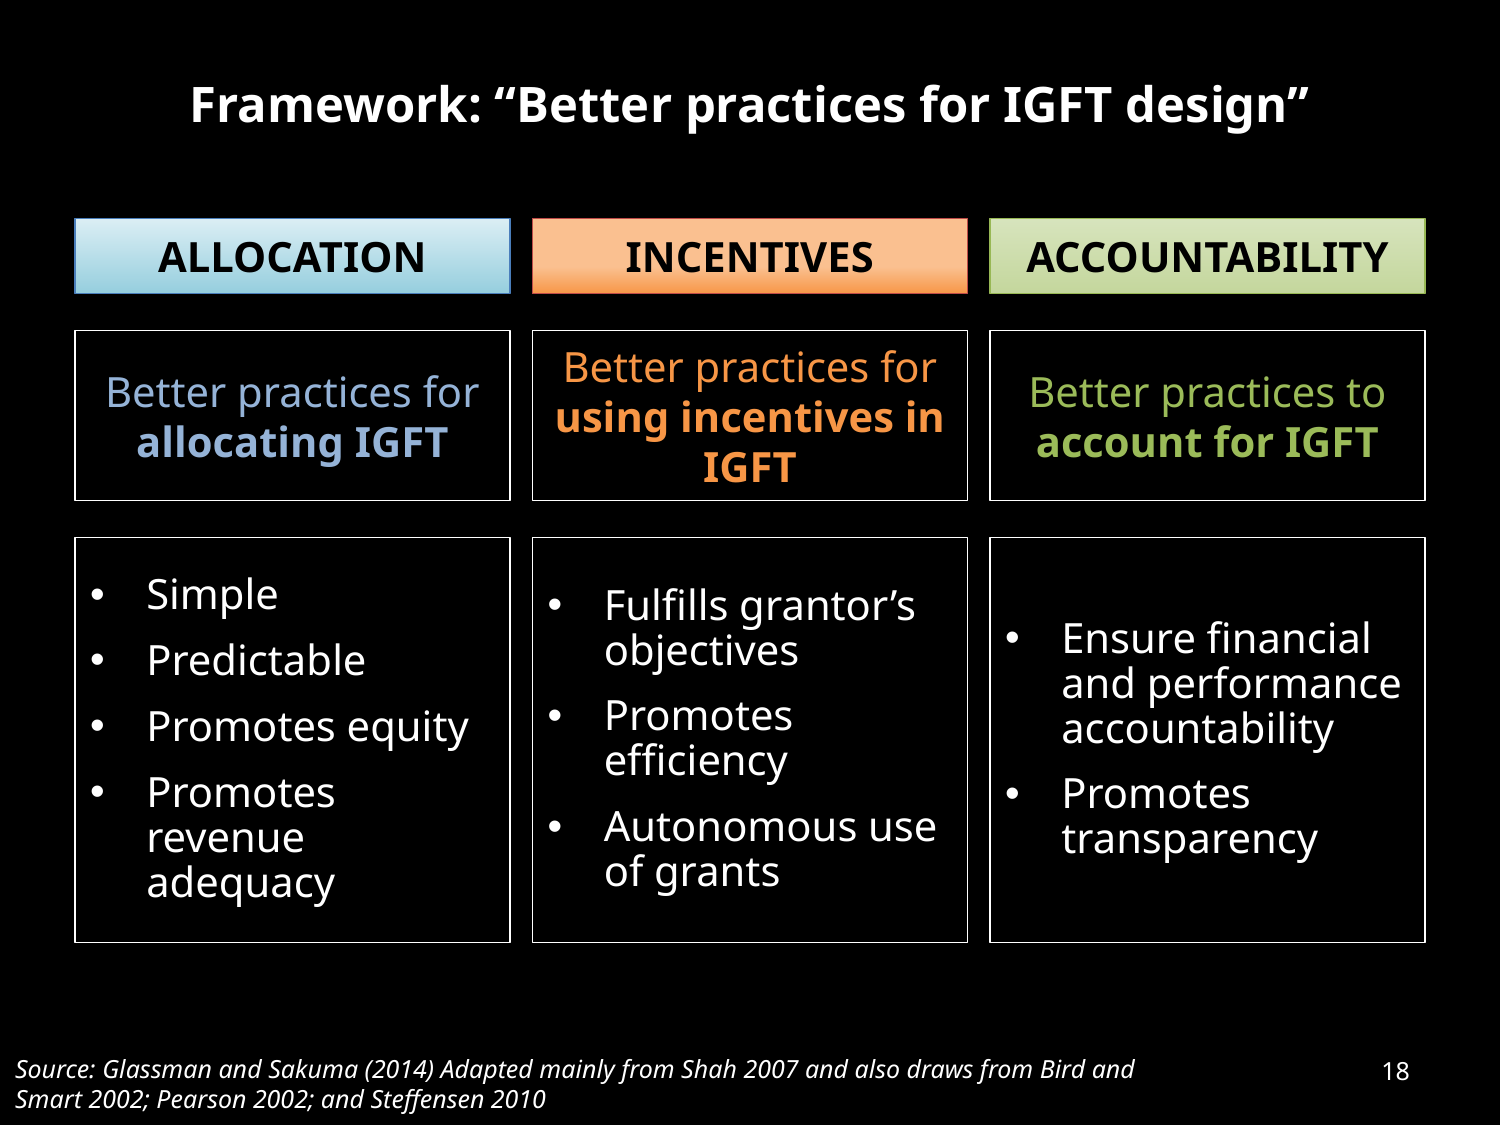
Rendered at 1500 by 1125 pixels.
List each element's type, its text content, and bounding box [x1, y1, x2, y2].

text_box ALLOCATION [74, 218, 511, 294]
text_box Fulfills grantor’s objectives Promotes efficiency Autonomous use of grants [530, 535, 969, 944]
text_box Better practices to account for IGFT [988, 328, 1427, 503]
footer Source: Glassman and Sakuma (2014) Adapted mainly from Shah 2007 and also draws from Bird and Smart 2002; Pearson 2002; and Steffensen 2010 [0, 1042, 1188, 1125]
text_box ACCOUNTABILITY [989, 218, 1426, 294]
text_box Simple Predictable Promotes equity Promotes revenue adequacy [73, 535, 512, 944]
title Framework: “Better practices for IGFT design” [75, 45, 1425, 161]
text_box INCENTIVES [532, 218, 968, 294]
text_box Better practices for allocating IGFT [73, 328, 512, 503]
slide_number 18 [1074, 1042, 1425, 1103]
text_box Better practices for using incentives in IGFT [530, 328, 969, 503]
text_box Ensure financial and performance accountability Promotes transparency [988, 535, 1427, 944]
